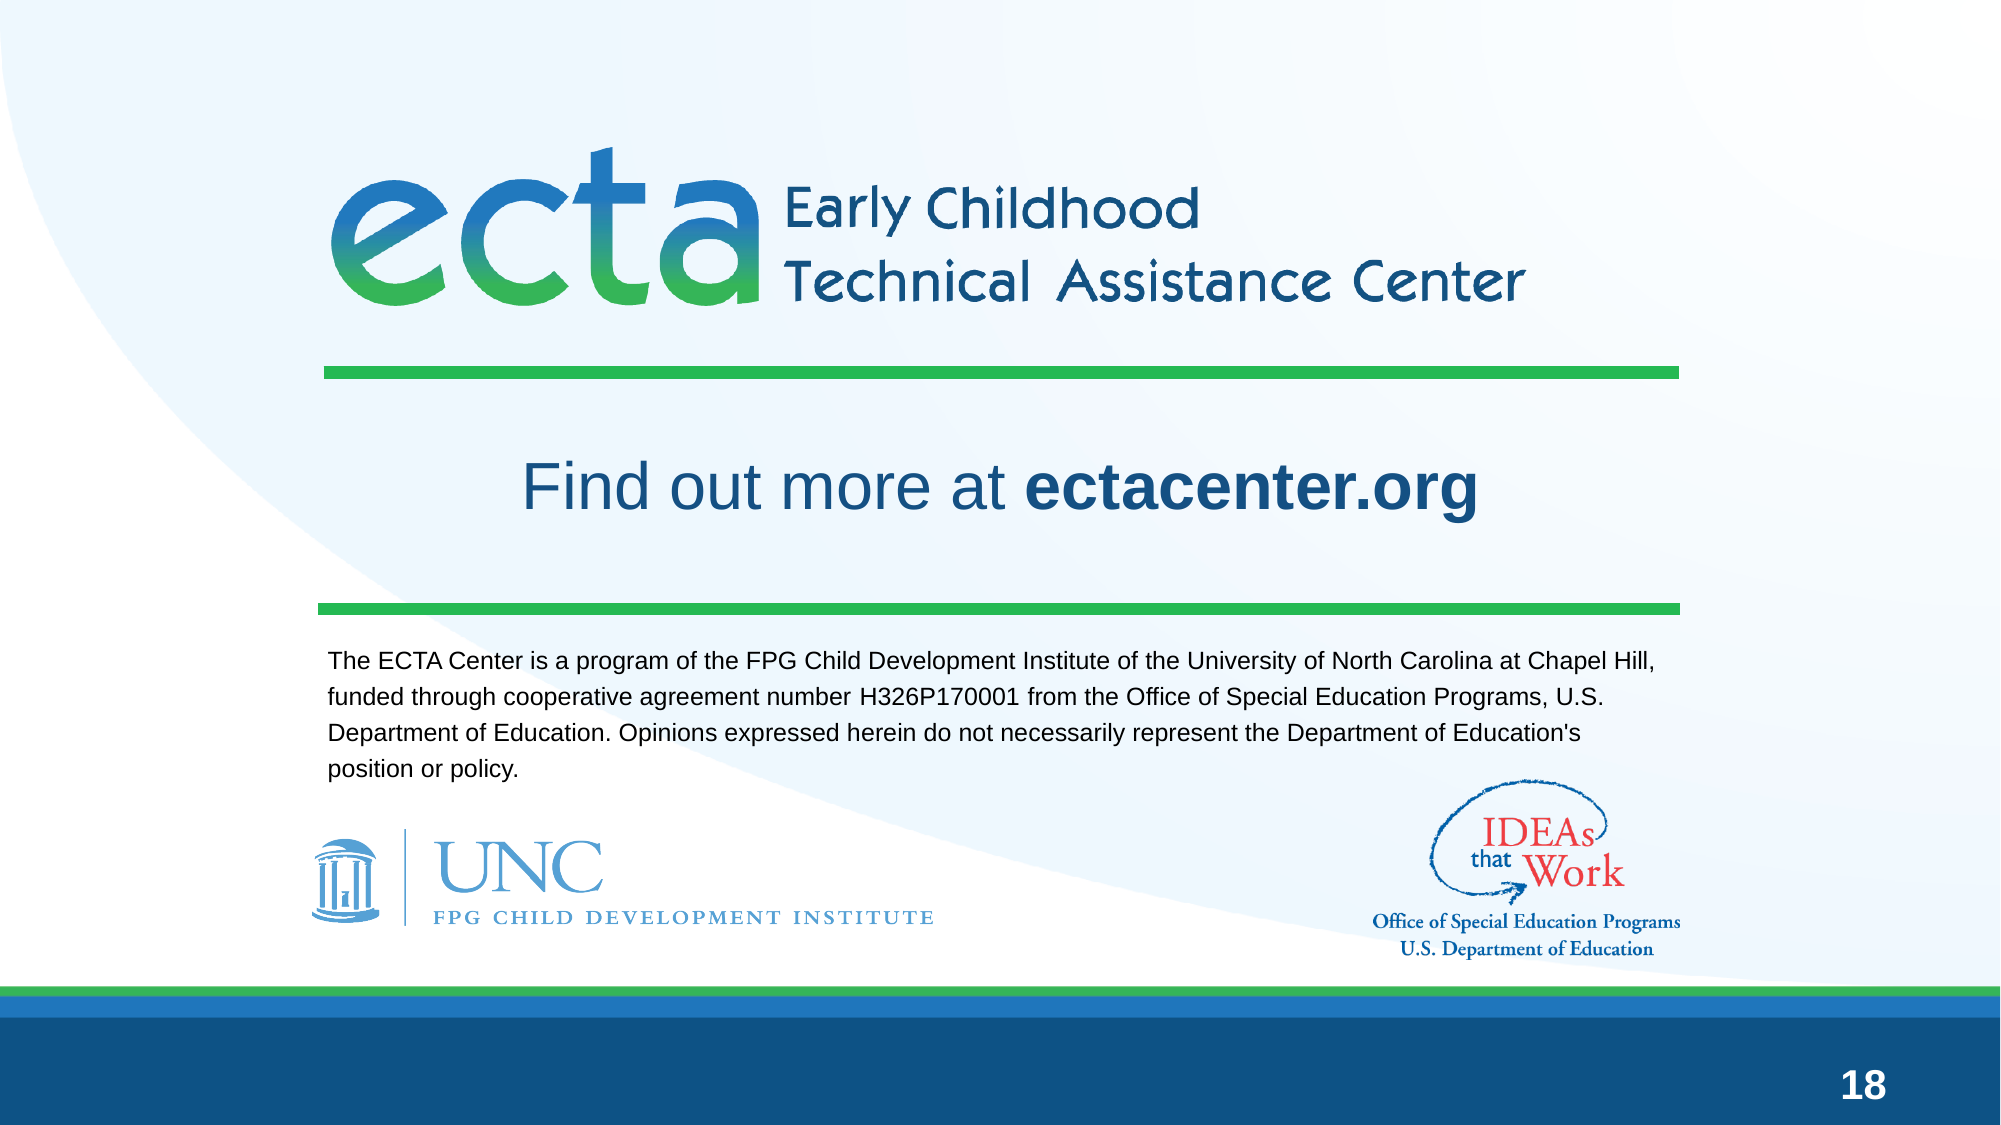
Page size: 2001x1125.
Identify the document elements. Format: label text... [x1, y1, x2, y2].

slide_number 18 [1699, 1041, 1902, 1125]
list The ECTA Center is a program of the FPG Child Development Institute of the University of North Carolina at Chapel Hill, funded through cooperative agreement number H326P170001 from the Office of Special Education Programs, U.S. Department of Education. Opinions expressed herein do not necessarily represent the Department of Education's position or policy. [312, 630, 1679, 798]
title Find out more at ectacenter.org [323, 412, 1679, 563]
picture [0, 0, 2001, 1125]
